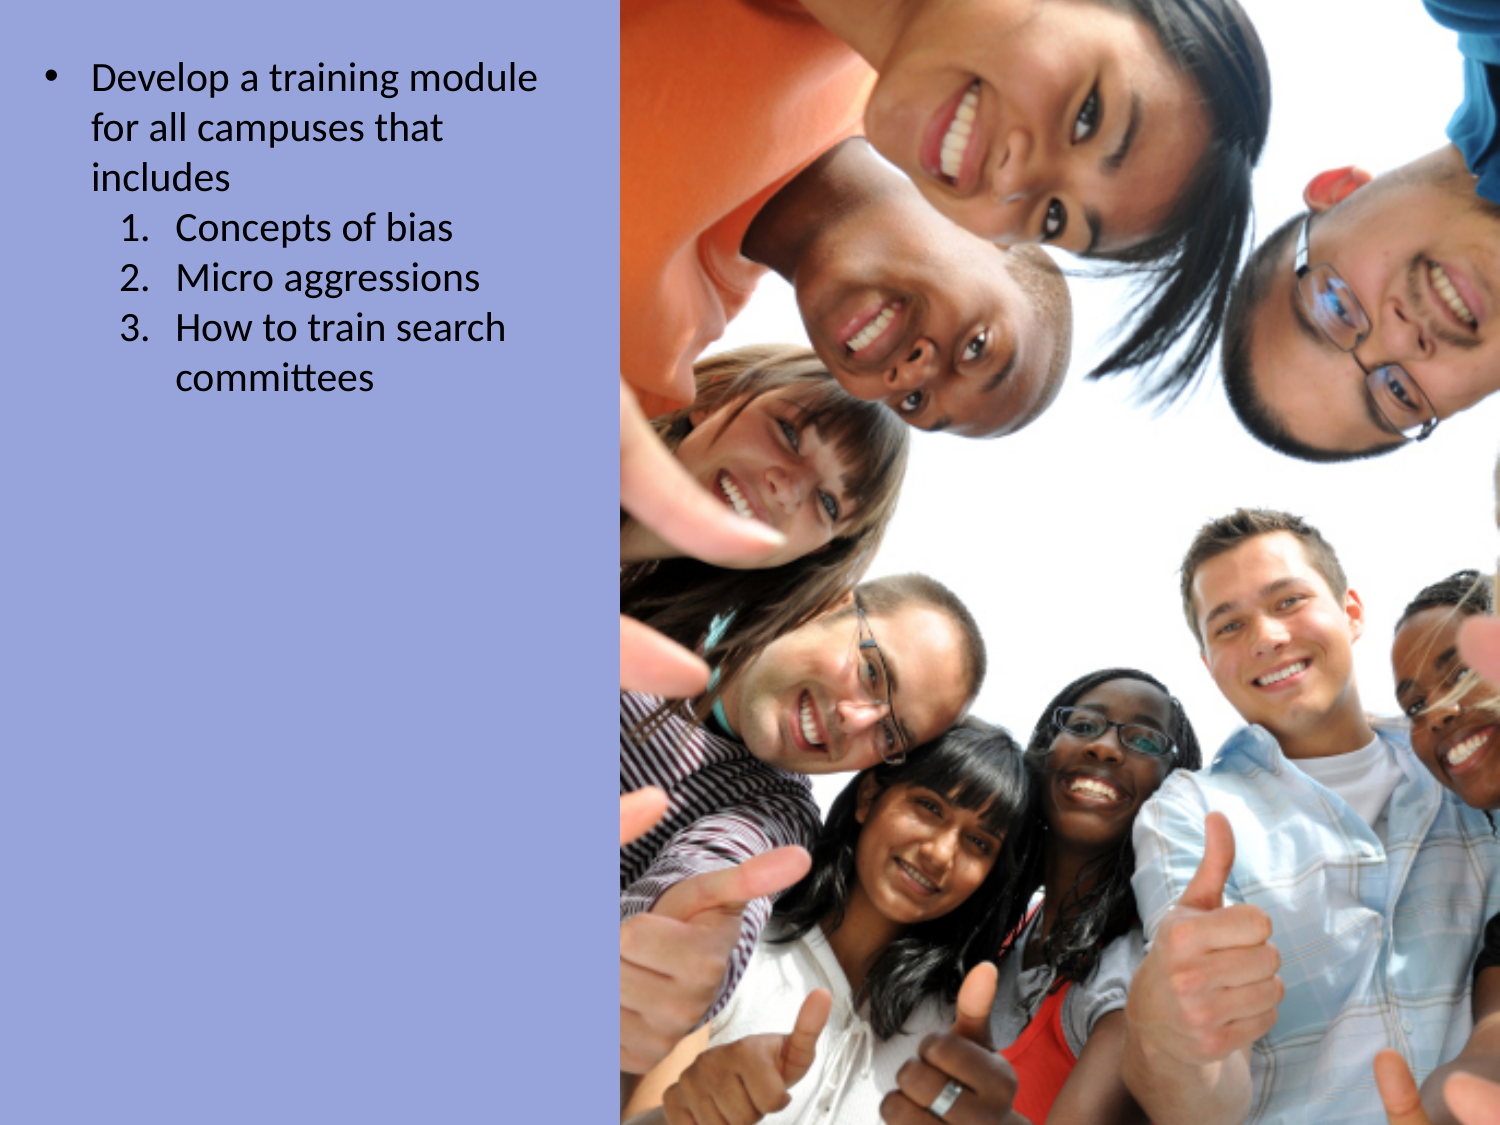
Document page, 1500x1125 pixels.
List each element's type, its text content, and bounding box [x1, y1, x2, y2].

picture [619, 0, 1500, 1125]
text_box Develop a training module for all campuses that includes Concepts of bias Micro aggressions How to train search committees [29, 42, 585, 458]
